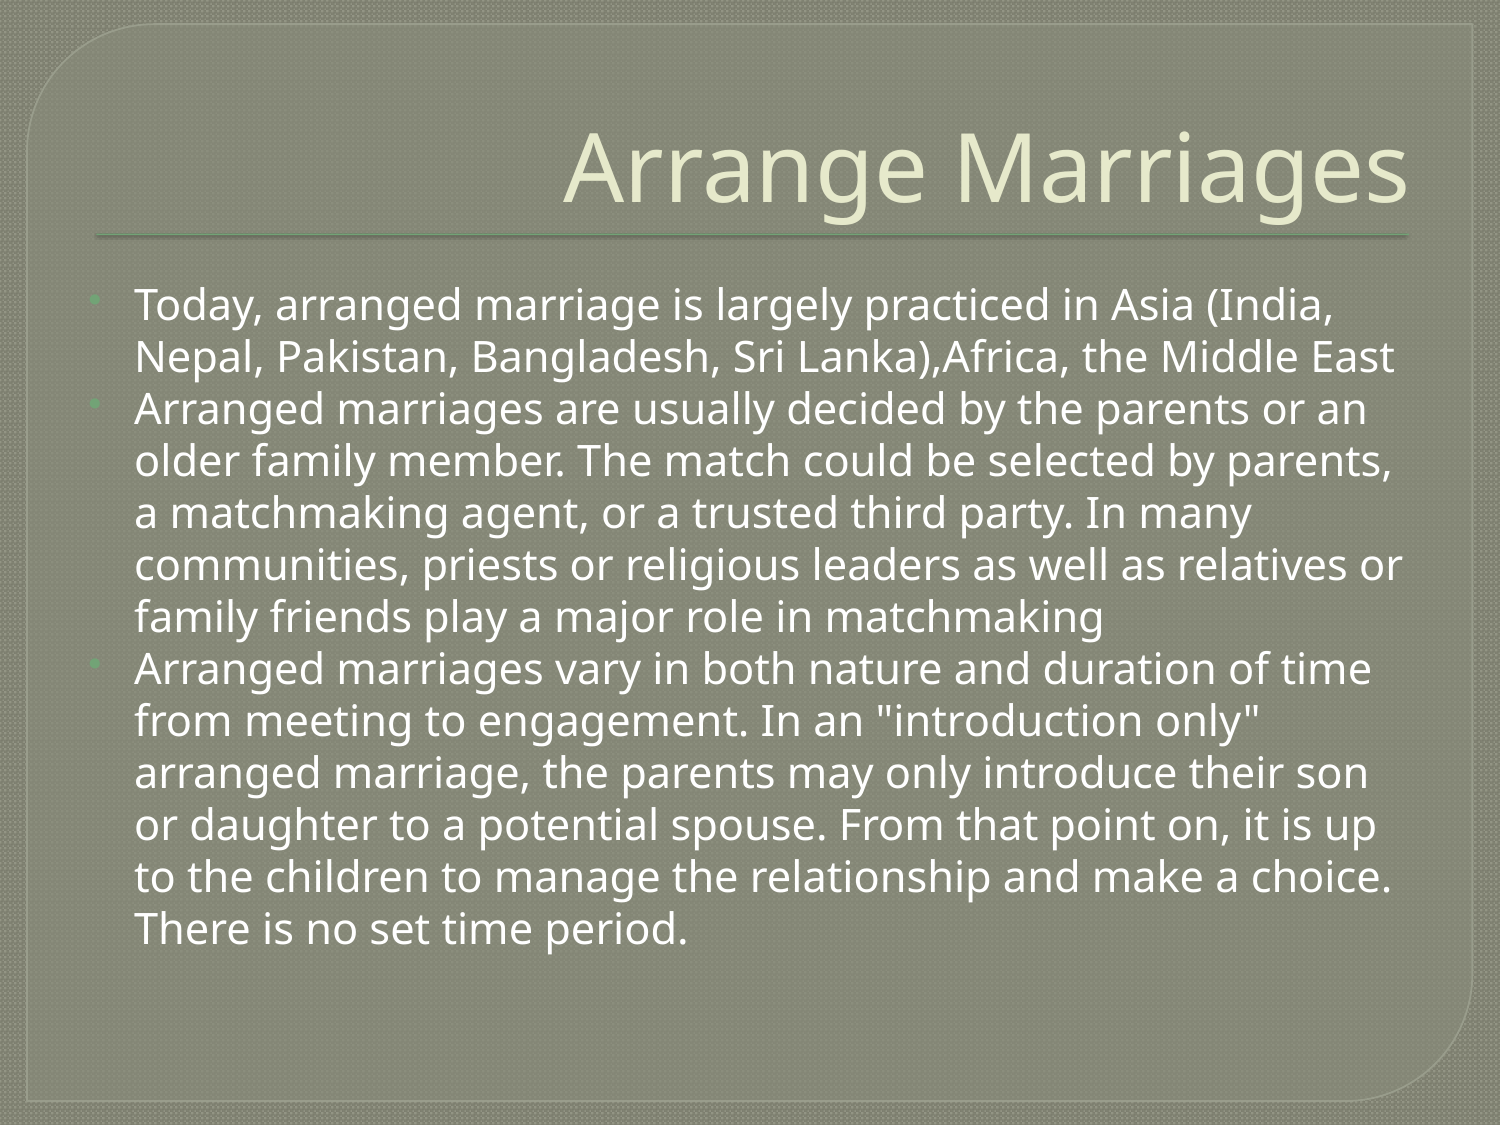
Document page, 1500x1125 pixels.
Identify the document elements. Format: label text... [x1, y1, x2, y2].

title Arrange Marriages [75, 41, 1425, 230]
list Today, arranged marriage is largely practiced in Asia (India, Nepal, Pakistan, Bangladesh, Sri Lanka),Africa, the Middle East Arranged marriages are usually decided by the parents or an older family member. The match could be selected by parents, a matchmaking agent, or a trusted third party. In many communities, priests or religious leaders as well as relatives or family friends play a major role in matchmaking Arranged marriages vary in both nature and duration of time from meeting to engagement. In an "introduction only" arranged marriage, the parents may only introduce their son or daughter to a potential spouse. From that point on, it is up to the children to manage the relationship and make a choice. There is no set time period. [75, 270, 1425, 1013]
